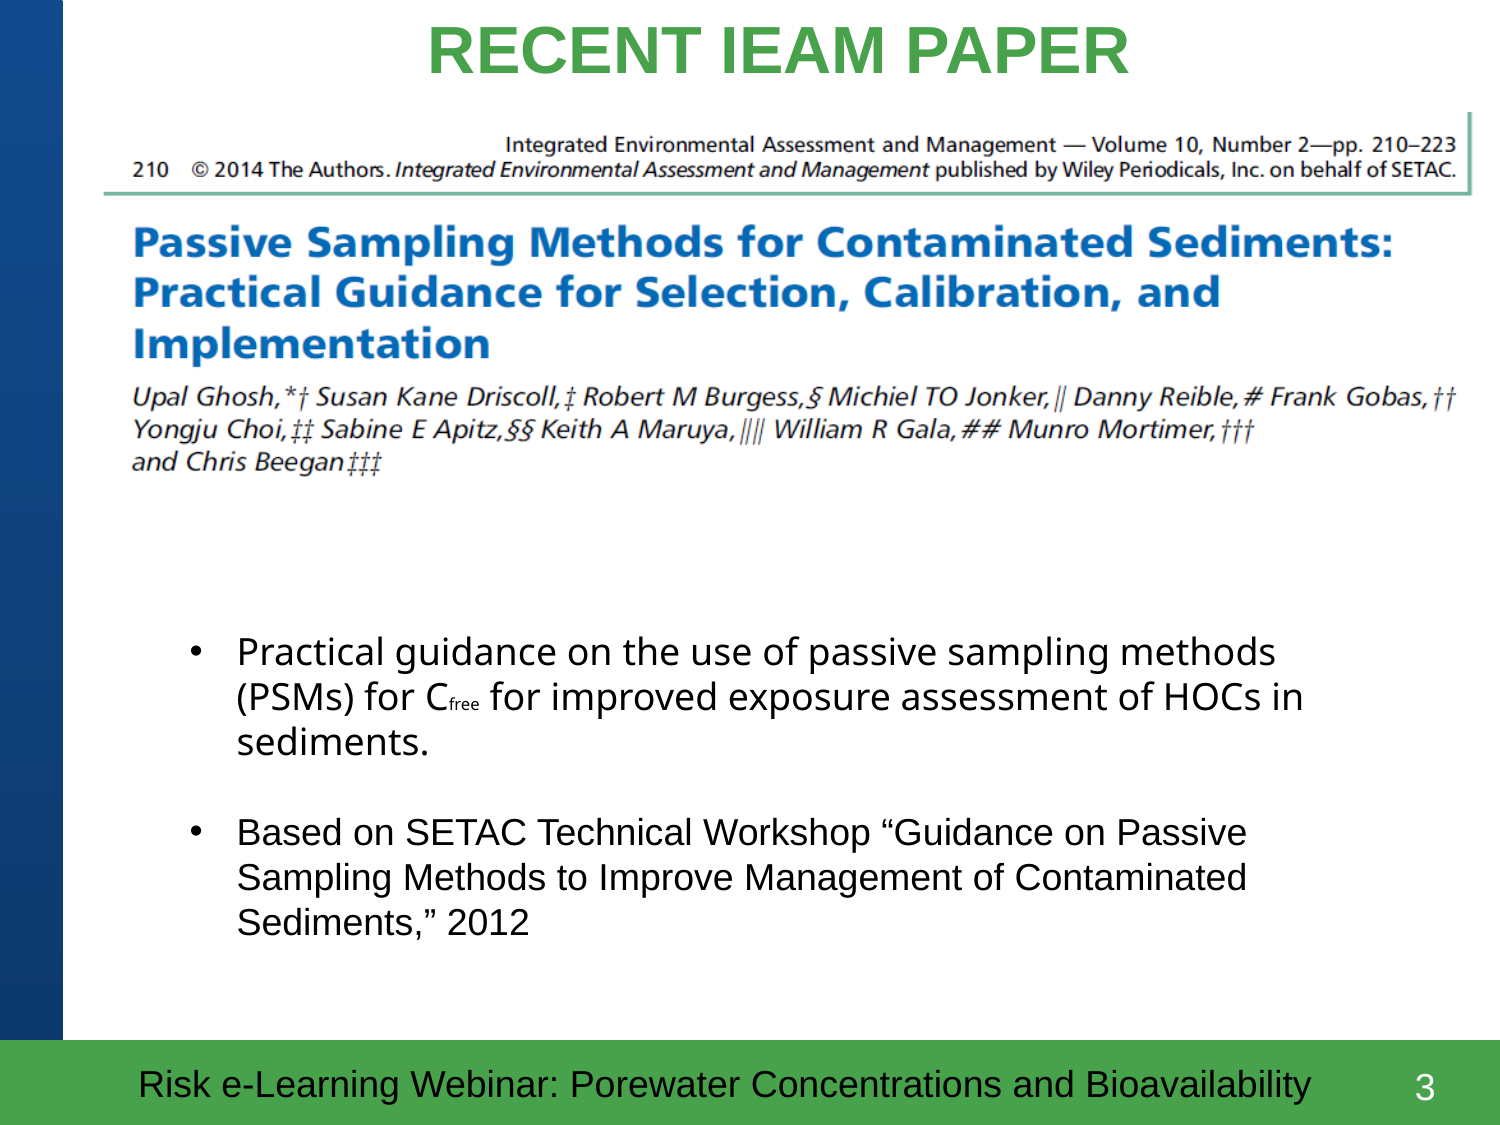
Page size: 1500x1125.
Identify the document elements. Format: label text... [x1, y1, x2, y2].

text_box RECENT IEAM PAPER [75, 0, 1484, 113]
picture [103, 112, 1500, 481]
text_box Practical guidance on the use of passive sampling methods (PSMs) for Cfree for improved exposure assessment of HOCs in sediments. Based on SETAC Technical Workshop “Guidance on Passive Sampling Methods to Improve Management of Contaminated Sediments,” 2012 [174, 620, 1388, 951]
